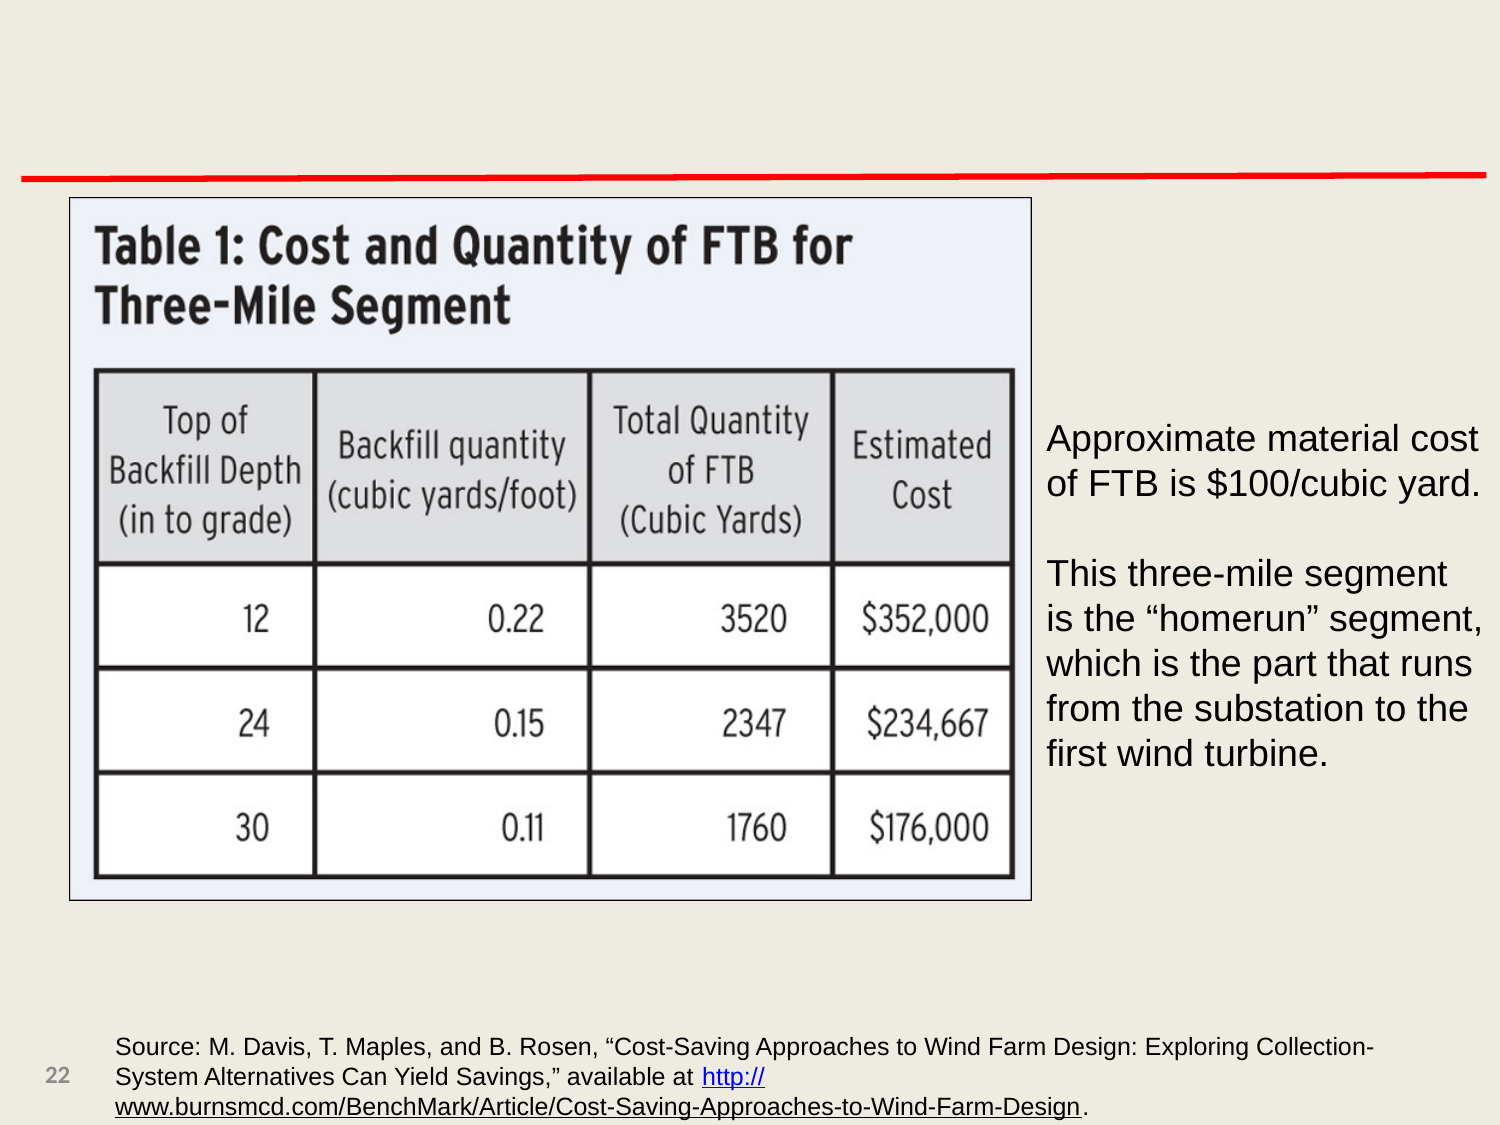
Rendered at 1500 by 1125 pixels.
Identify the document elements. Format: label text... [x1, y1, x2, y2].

slide_number 22 [10, 1046, 86, 1101]
text_box Approximate material cost of FTB is $100/cubic yard. This three-mile segment is the “homerun” segment, which is the part that runs from the substation to the first wind turbine. [1038, 406, 1500, 781]
text_box Source: M. Davis, T. Maples, and B. Rosen, “Cost-Saving Approaches to Wind Farm Design: Exploring Collection-System Alternatives Can Yield Savings,” available at http://www.burnsmcd.com/BenchMark/Article/Cost-Saving-Approaches-to-Wind-Farm-Design. [100, 1023, 1464, 1125]
picture [68, 197, 1032, 902]
